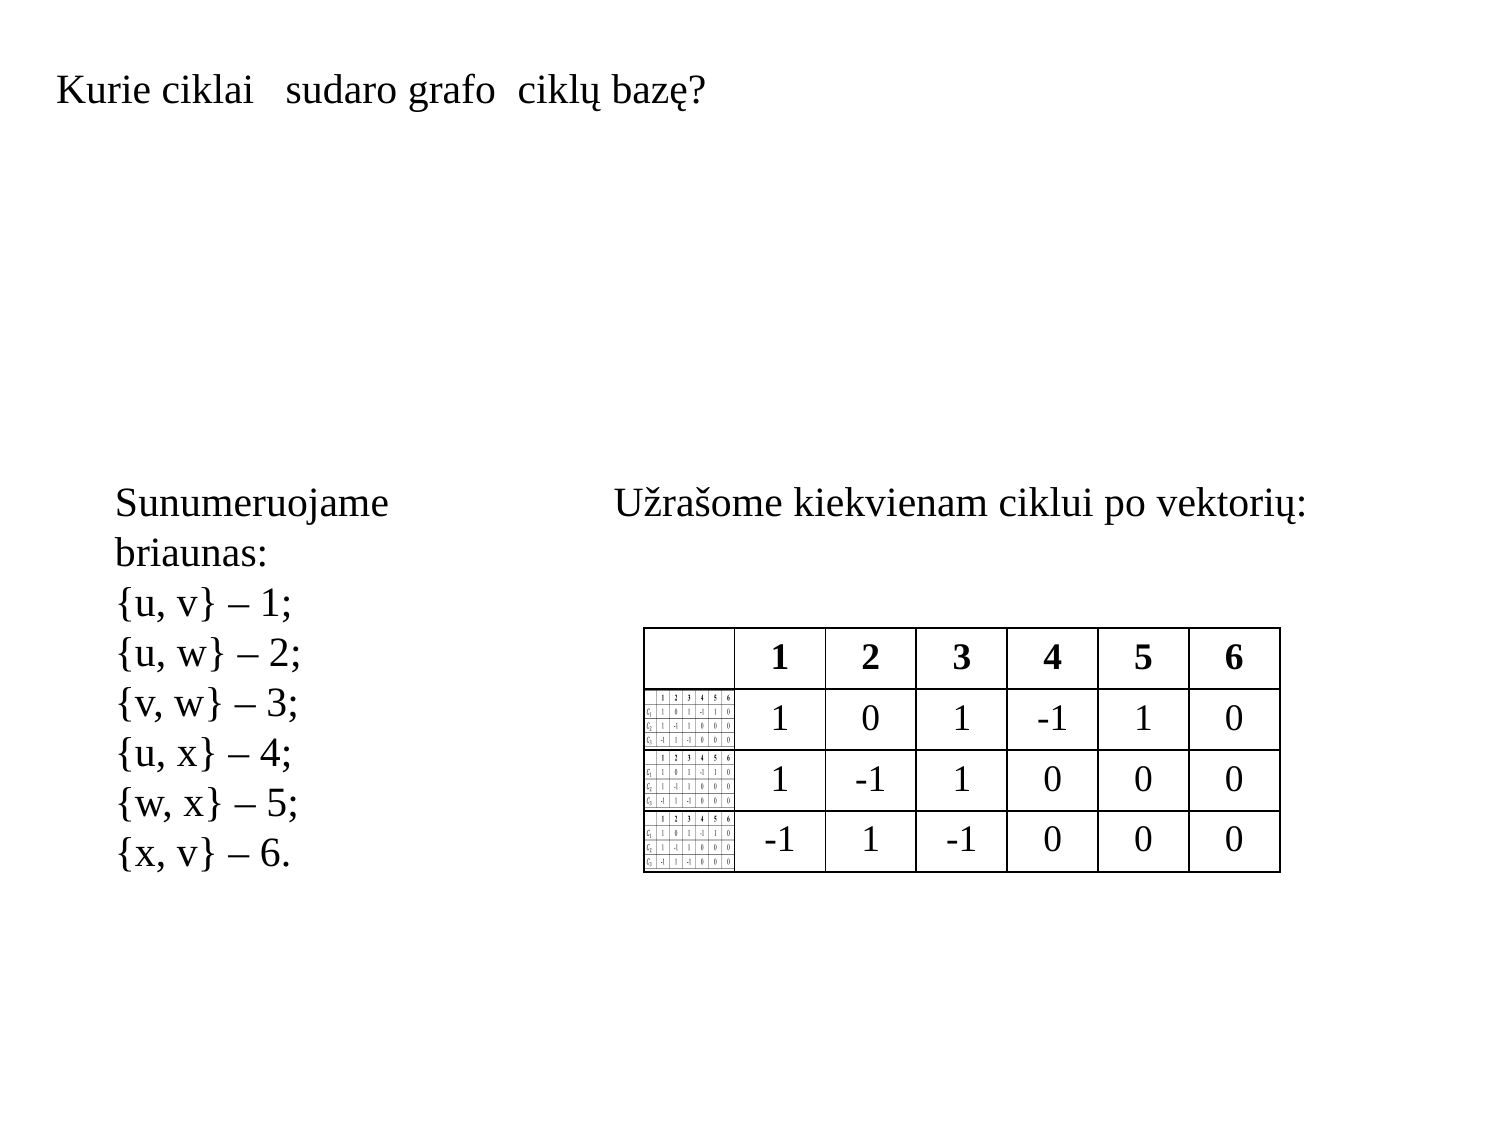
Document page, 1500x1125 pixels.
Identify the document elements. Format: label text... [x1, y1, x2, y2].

table_cell 1 [826, 812, 915, 871]
table_cell 0 [1008, 751, 1097, 810]
table_cell -1 [1008, 690, 1097, 749]
table_cell 1 [735, 690, 825, 749]
table_cell 0 [1008, 812, 1097, 871]
table_header 6 [1190, 629, 1279, 688]
table_cell [645, 812, 734, 871]
table_cell 1 [735, 751, 825, 810]
table_cell [645, 751, 734, 810]
table_header 1 [735, 629, 825, 688]
table_cell -1 [735, 812, 825, 871]
table_cell 0 [1099, 812, 1188, 871]
table_cell [645, 690, 734, 749]
table_cell 0 [1190, 690, 1279, 749]
table_cell 0 [1190, 751, 1279, 810]
text_box Sunumeruojame briaunas: {u, v} – 1; {u, w} – 2; {v, w} – 3; {u, x} – 4; {w, x} – 5; {x, v} – 6. [100, 467, 455, 933]
table_cell 0 [1099, 751, 1188, 810]
table_cell -1 [917, 812, 1006, 871]
table_header 5 [1099, 629, 1188, 688]
table_cell -1 [826, 751, 915, 810]
table_header 4 [1008, 629, 1097, 688]
table_header 3 [917, 629, 1006, 688]
table_cell 1 [917, 751, 1006, 810]
table_cell 0 [1190, 812, 1279, 871]
table_cell 1 [1099, 690, 1188, 749]
table_header [645, 629, 734, 688]
table_header 2 [826, 629, 915, 688]
table_cell 0 [826, 690, 915, 749]
table_cell 1 [917, 690, 1006, 749]
text_box Užrašome kiekvienam ciklui po vektorių: [598, 467, 1391, 533]
